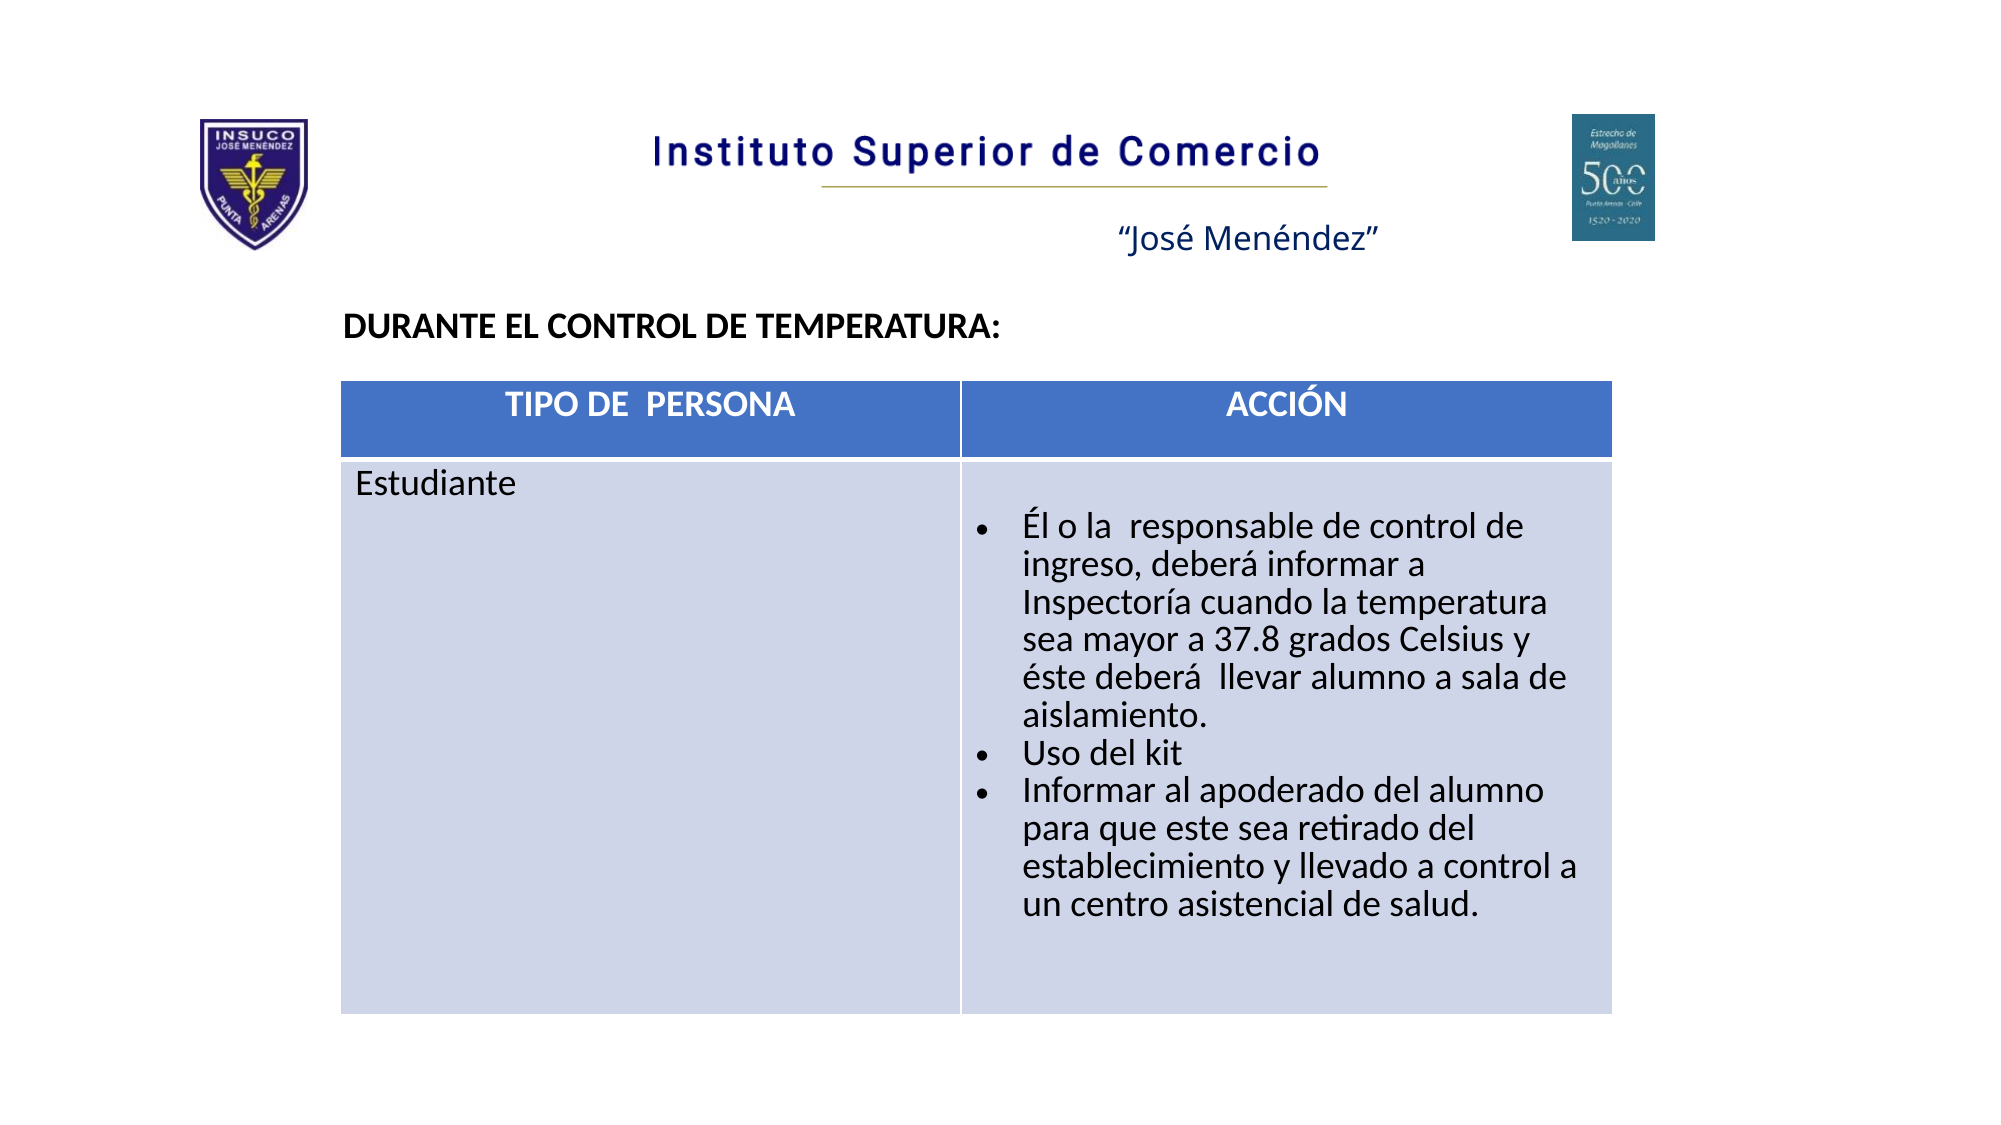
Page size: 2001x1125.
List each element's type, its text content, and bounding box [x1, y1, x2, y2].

picture [655, 114, 1345, 223]
table_header TIPO DE PERSONA [341, 381, 960, 457]
table_cell Él o la responsable de control de ingreso, deberá informar a Inspectoría cuando la temperatura sea mayor a 37.8 grados Celsius y éste deberá llevar alumno a sala de aislamiento. Uso del kit Informar al apoderado del alumno para que este sea retirado del establecimiento y llevado a control a un centro asistencial de salud. [962, 462, 1612, 1014]
picture [1571, 114, 1655, 241]
text_box “José Menéndez” [1103, 204, 1528, 265]
text_box DURANTE EL CONTROL DE TEMPERATURA: [328, 293, 1017, 399]
table_header ACCIÓN [962, 381, 1612, 457]
table_cell Estudiante [341, 462, 960, 1014]
picture [200, 119, 308, 251]
